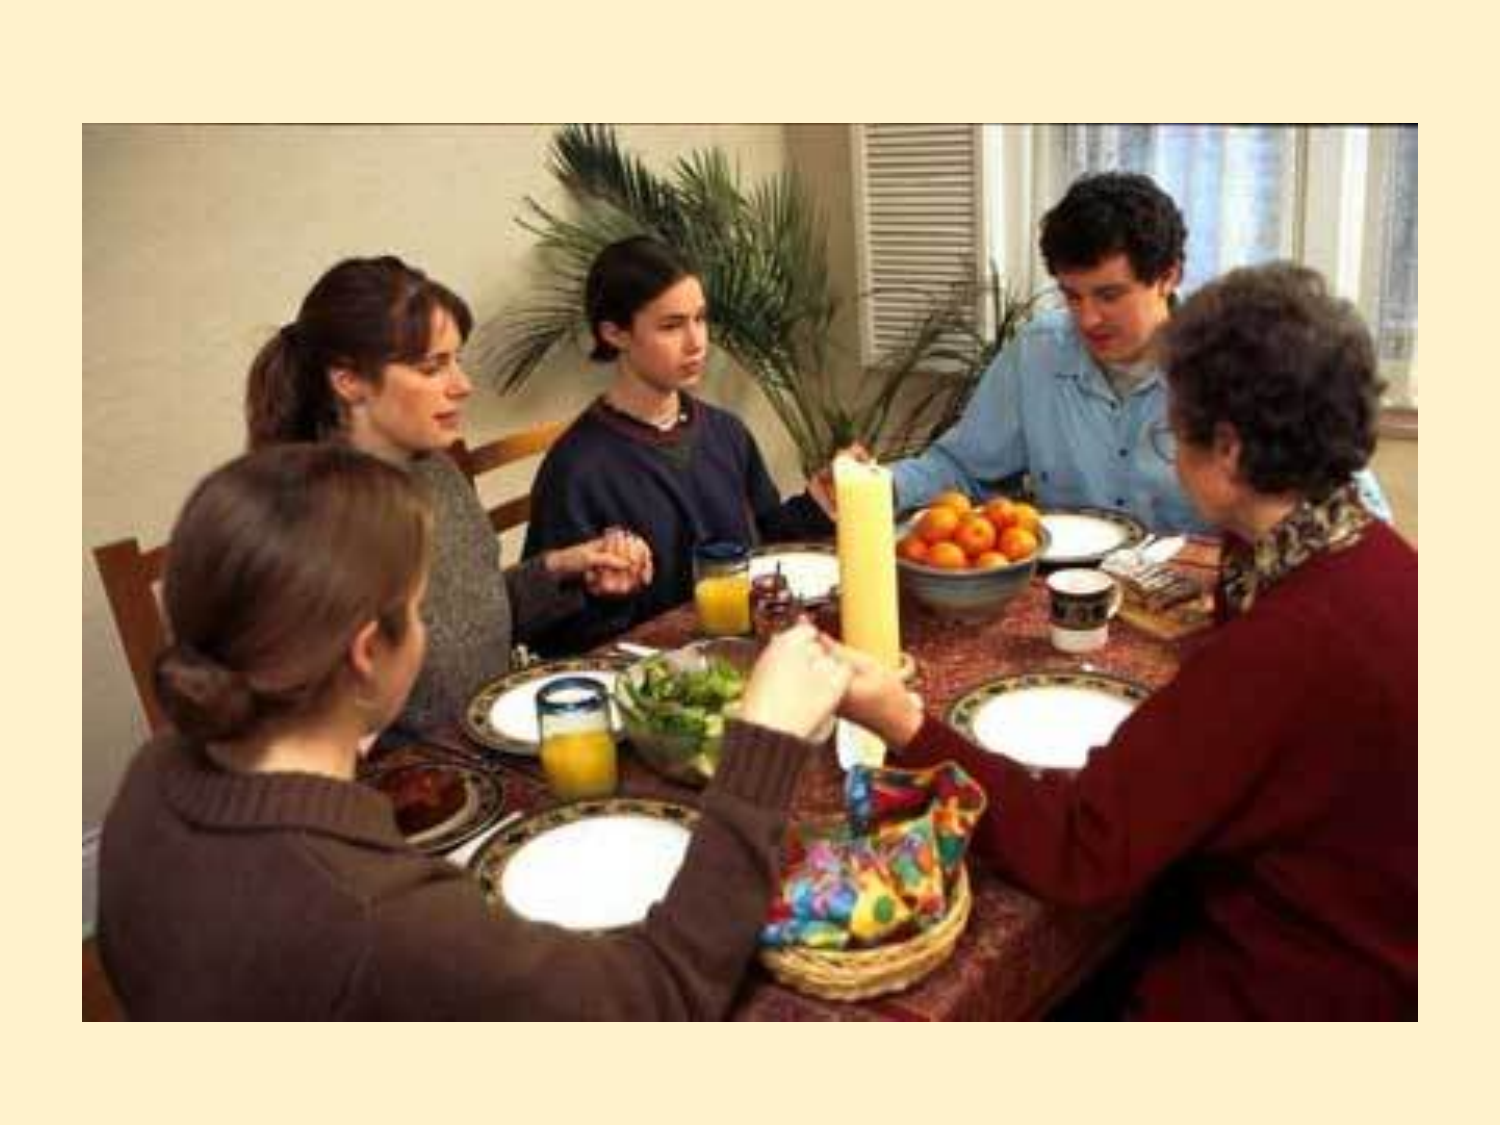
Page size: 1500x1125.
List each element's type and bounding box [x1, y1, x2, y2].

list [82, 123, 1418, 1022]
